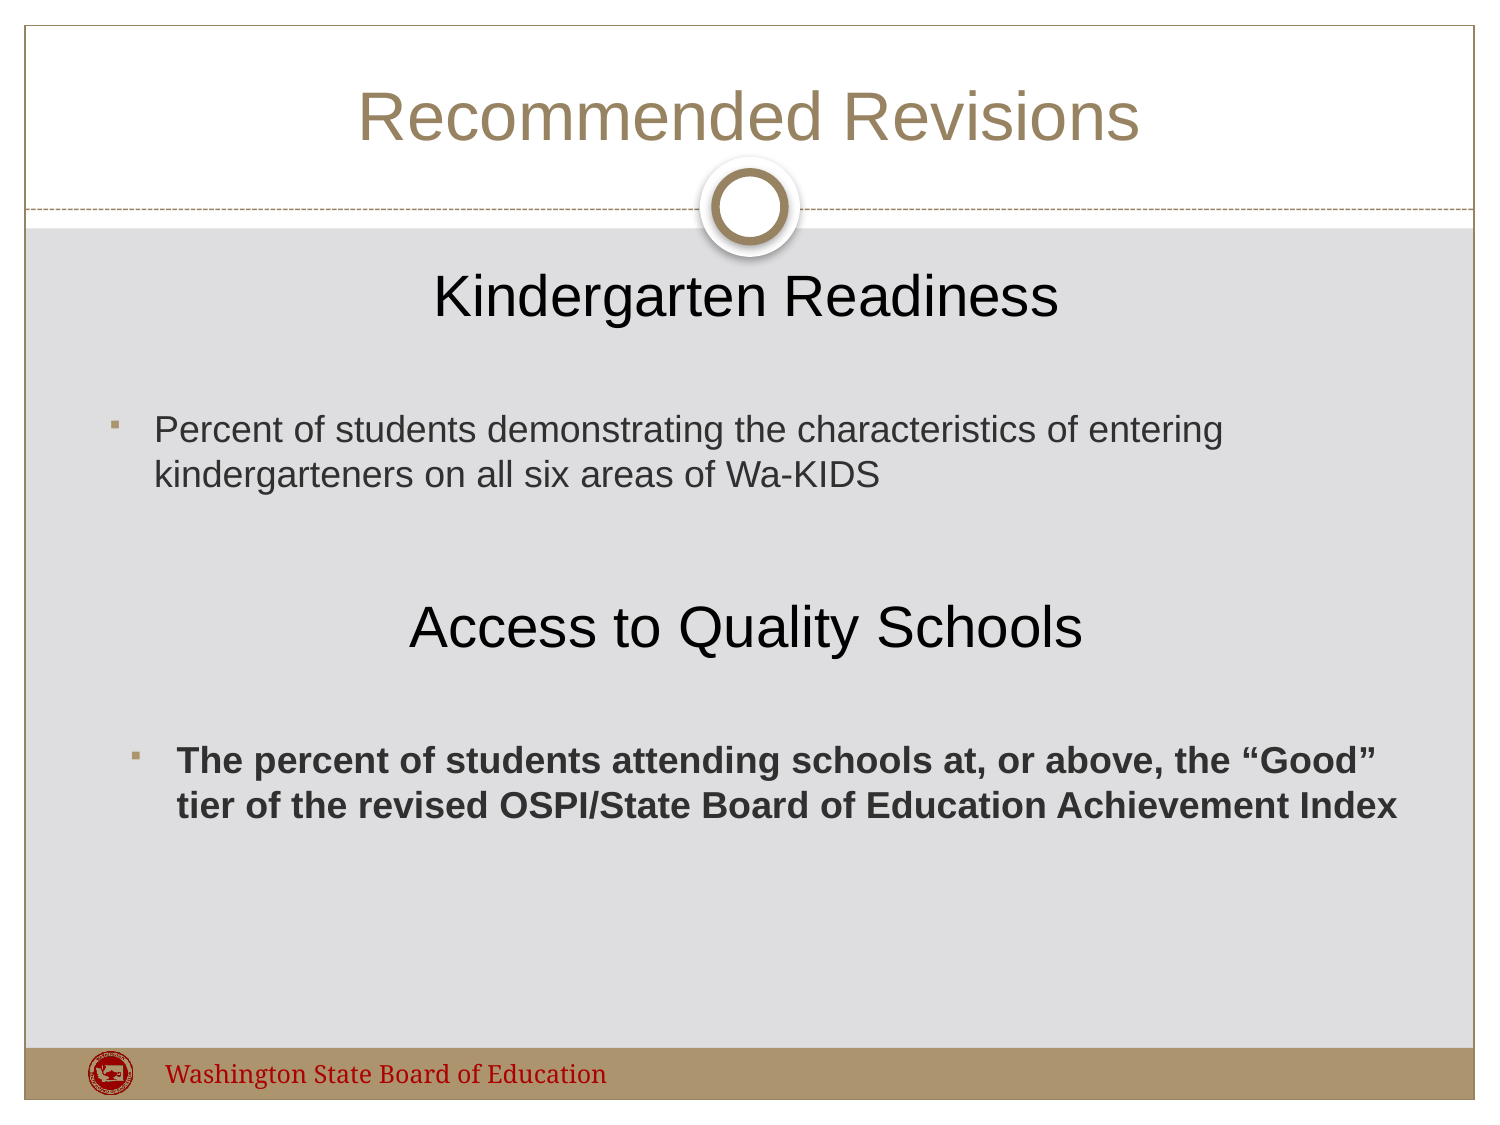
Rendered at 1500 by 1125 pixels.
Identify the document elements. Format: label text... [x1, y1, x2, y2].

picture [87, 1050, 133, 1095]
list Kindergarten Readiness Percent of students demonstrating the characteristics of entering kindergarteners on all six areas of Wa-KIDS Access to Quality Schools The percent of students attending schools at, or above, the “Good” tier of the revised OSPI/State Board of Education Achievement Index [49, 250, 1445, 1001]
footer Washington State Board of Education [150, 1051, 738, 1112]
title Recommended Revisions [49, 37, 1450, 162]
